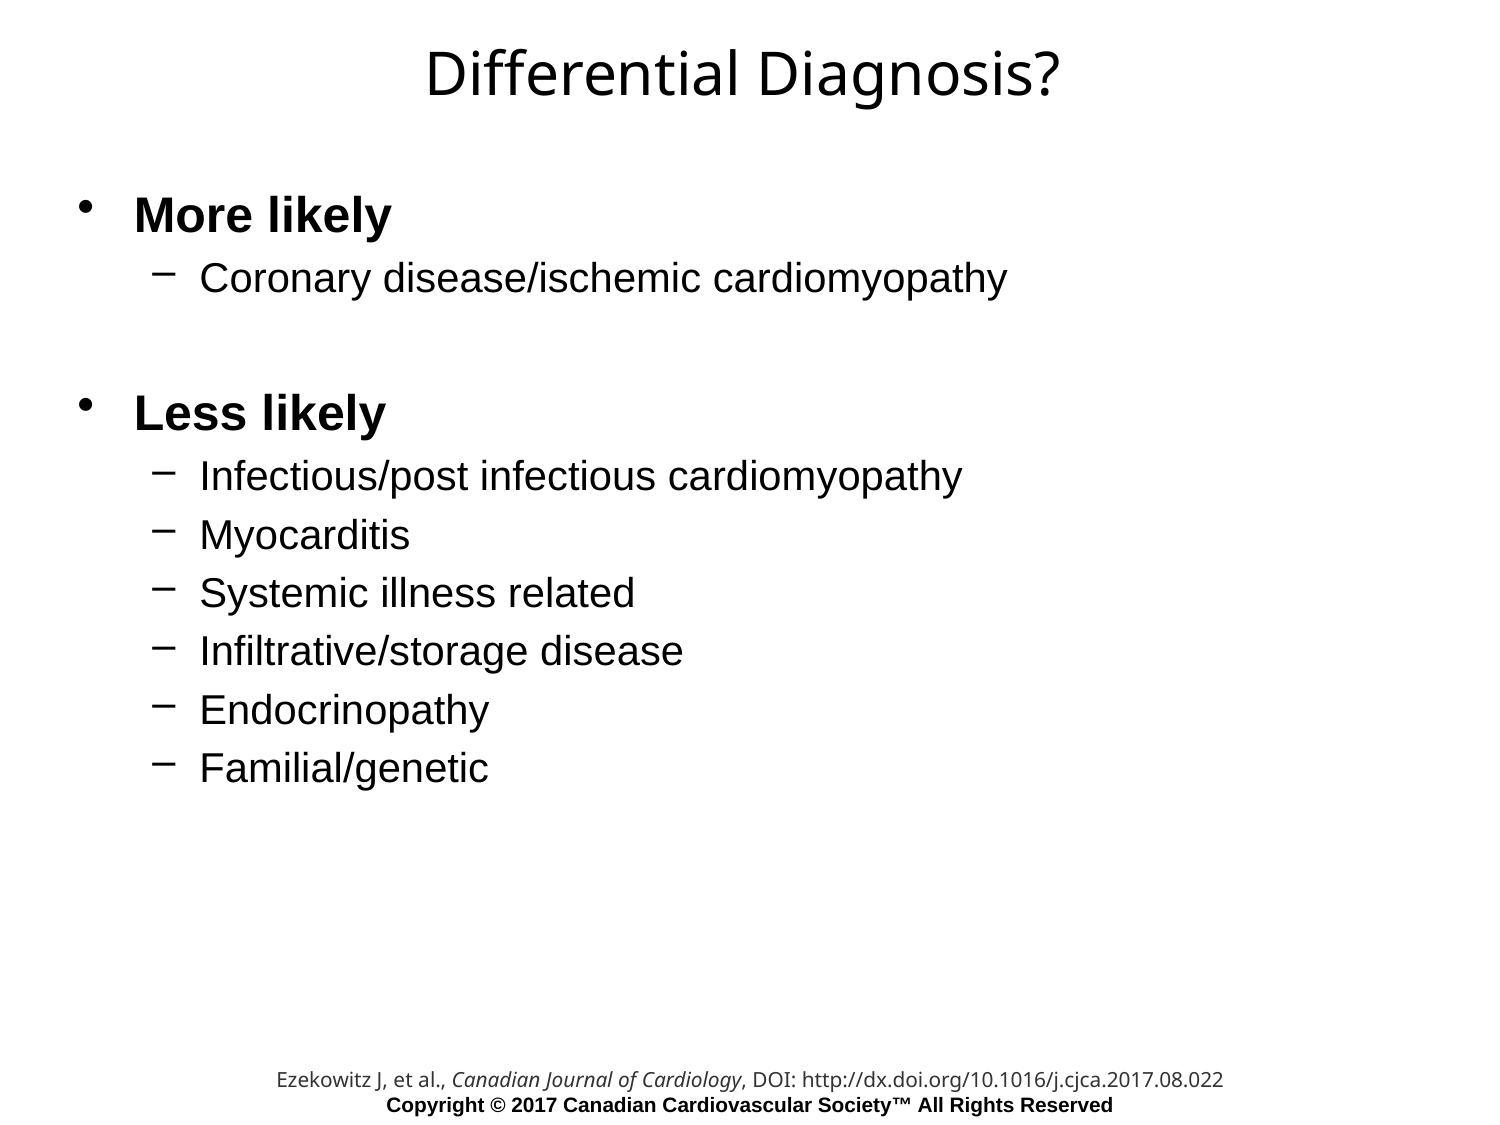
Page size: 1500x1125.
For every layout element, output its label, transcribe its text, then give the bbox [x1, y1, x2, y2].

list More likely Coronary disease/ischemic cardiomyopathy Less likely Infectious/post infectious cardiomyopathy Myocarditis Systemic illness related Infiltrative/storage disease Endocrinopathy Familial/genetic [62, 174, 1438, 991]
title Differential Diagnosis? [87, 30, 1399, 113]
